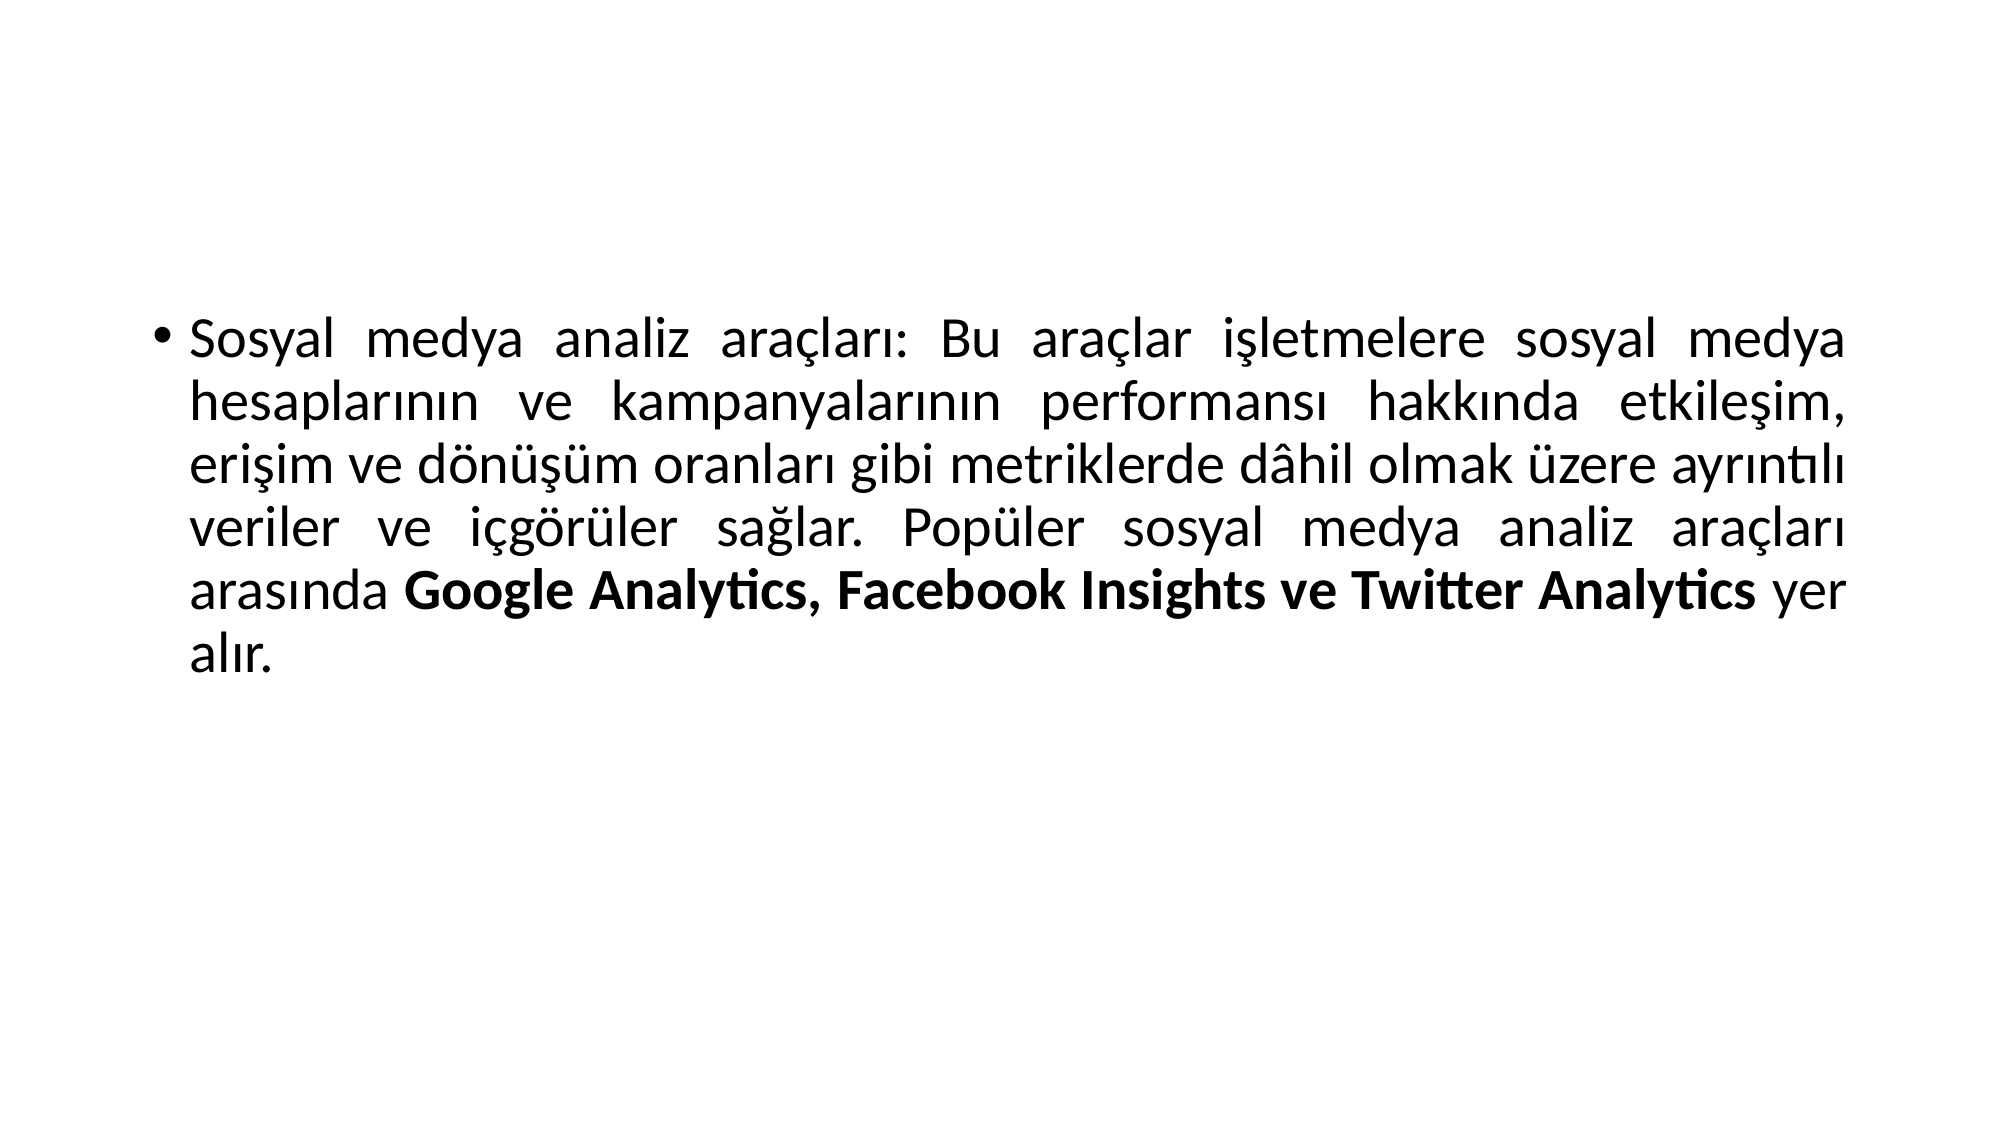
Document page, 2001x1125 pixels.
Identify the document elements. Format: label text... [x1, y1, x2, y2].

list Sosyal medya analiz araçları: Bu araçlar işletmelere sosyal medya hesaplarının ve kampanyalarının performansı hakkında etkileşim, erişim ve dönüşüm oranları gibi metriklerde dâhil olmak üzere ayrıntılı veriler ve içgörüler sağlar. Popüler sosyal medya analiz araçları arasında Google Analytics, Facebook Insights ve Twitter Analytics yer alır. [137, 299, 1863, 1014]
